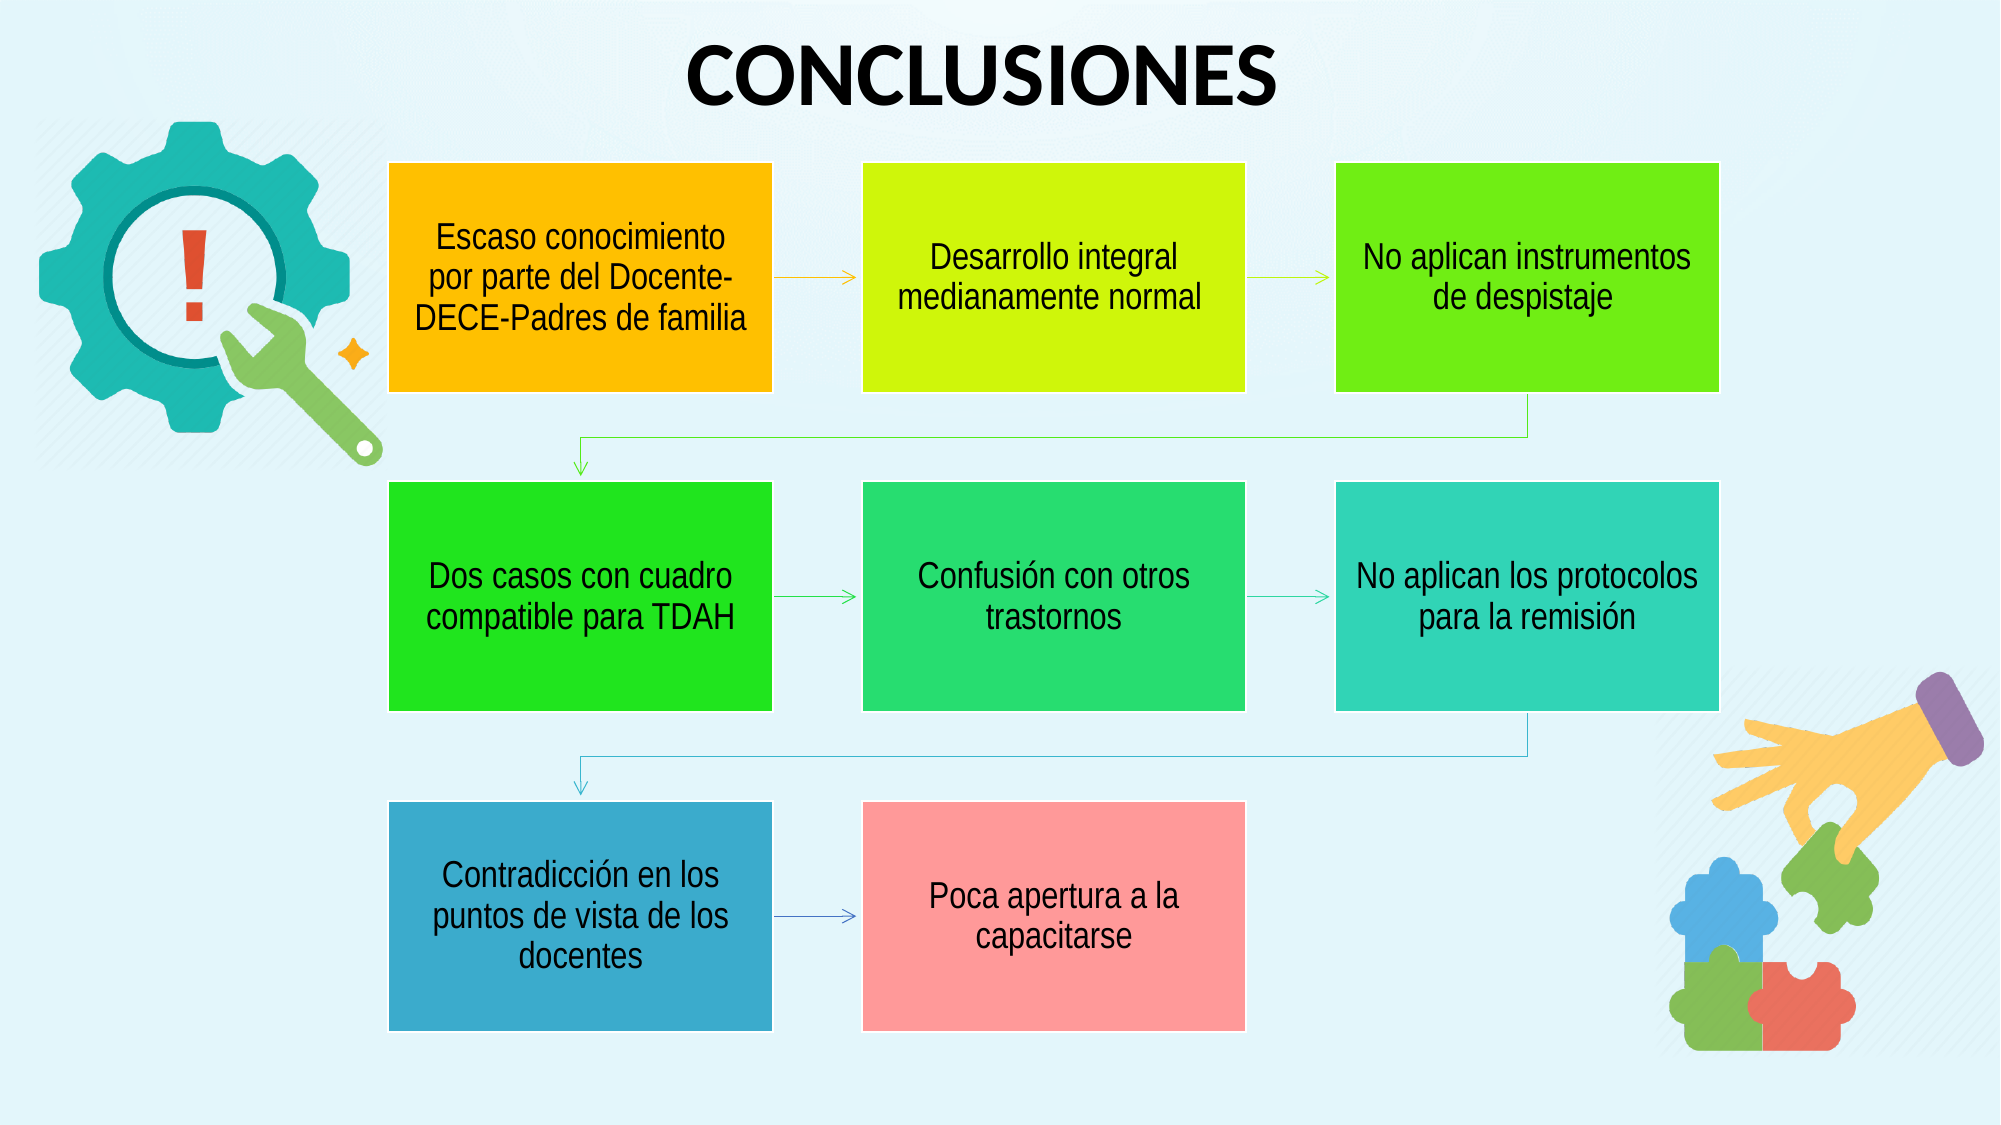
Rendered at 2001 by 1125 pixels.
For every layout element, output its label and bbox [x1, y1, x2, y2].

text_box [387, 152, 1721, 1042]
picture [0, 0, 2000, 1125]
